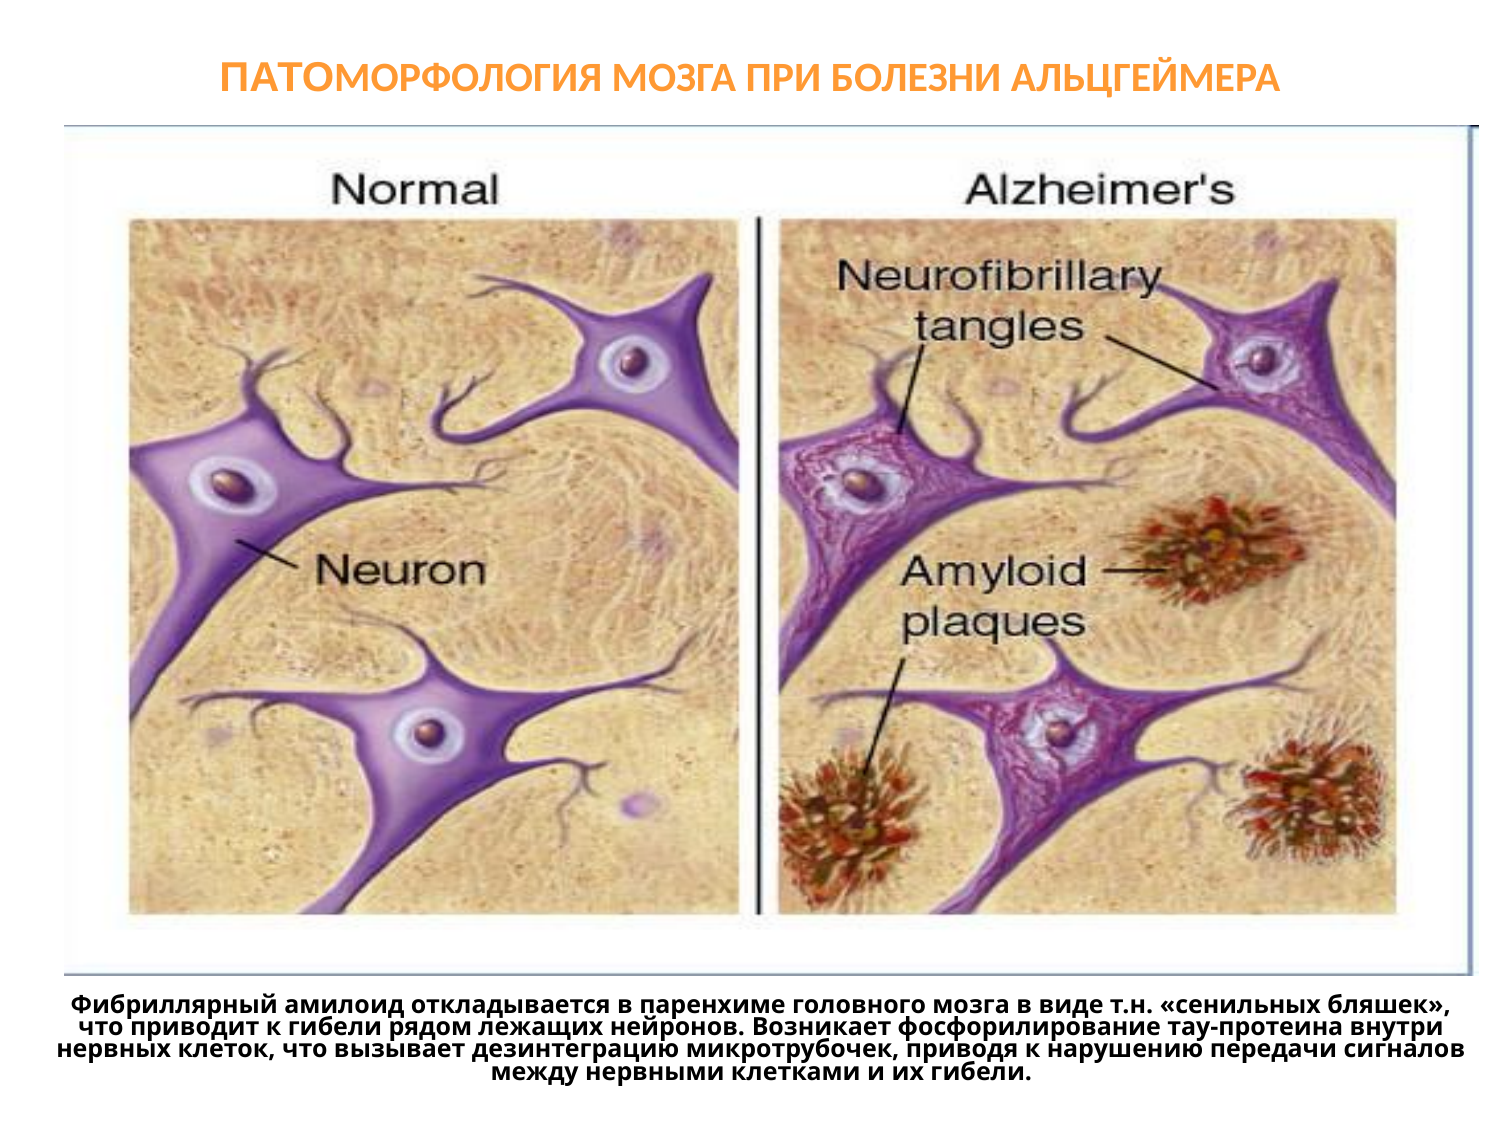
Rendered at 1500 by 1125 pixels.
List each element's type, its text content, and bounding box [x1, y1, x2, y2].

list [64, 125, 1479, 977]
title ПАТОМОРФОЛОГИЯ МОЗГА ПРИ БОЛЕЗНИ АЛЬЦГЕЙМЕРА [75, 24, 1425, 123]
text_box Фибриллярный амилоид откладывается в паренхиме головного мозга в виде т.н. «сенильных бляшек», что приводит к гибели рядом лежащих нейронов. Возникает фосфорилирование тау-протеина внутри нервных клеток, что вызывает дезинтеграцию микротрубочек, приводя к нарушению передачи сигналов между нервными клетками и их гибели. [41, 987, 1483, 1093]
